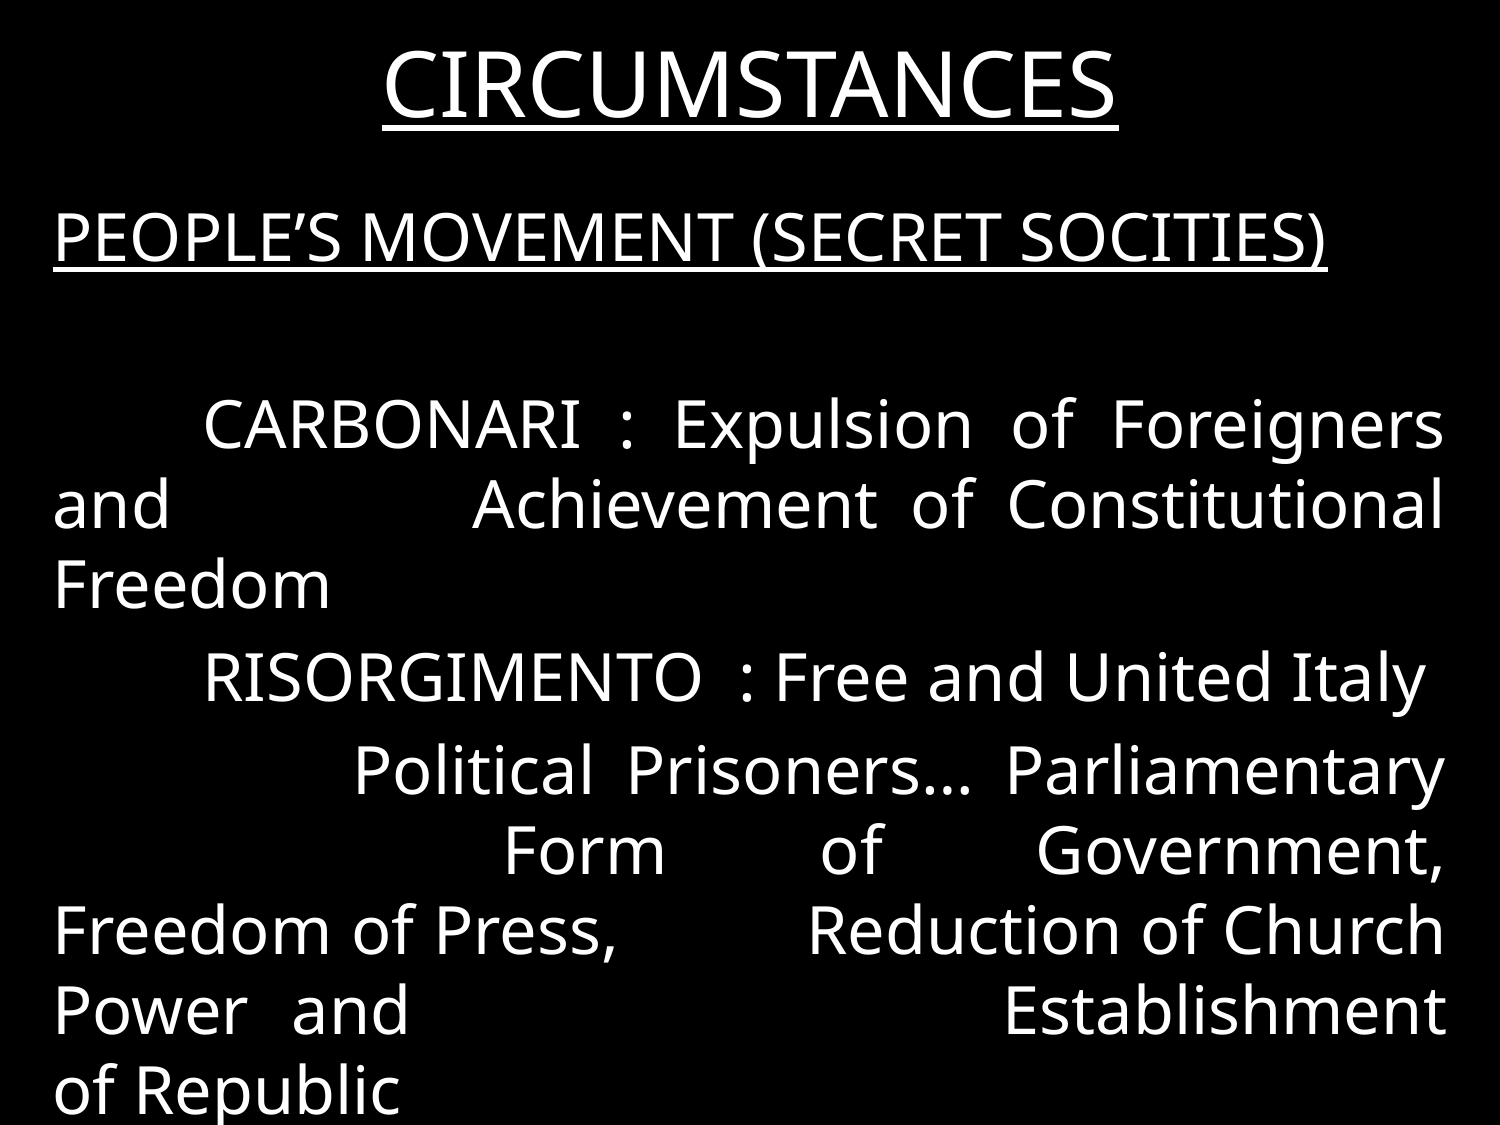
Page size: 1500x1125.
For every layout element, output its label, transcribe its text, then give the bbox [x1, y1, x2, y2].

title CIRCUMSTANCES [112, 0, 1388, 163]
subtitle PEOPLE’S MOVEMENT (SECRET SOCITIES) CARBONARI : Expulsion of Foreigners and Achievement of Constitutional Freedom RISORGIMENTO : Free and United Italy Political Prisoners… Parliamentary Form of Government, Freedom of Press, Reduction of Church Power and Establishment of Republic [37, 187, 1463, 1088]
